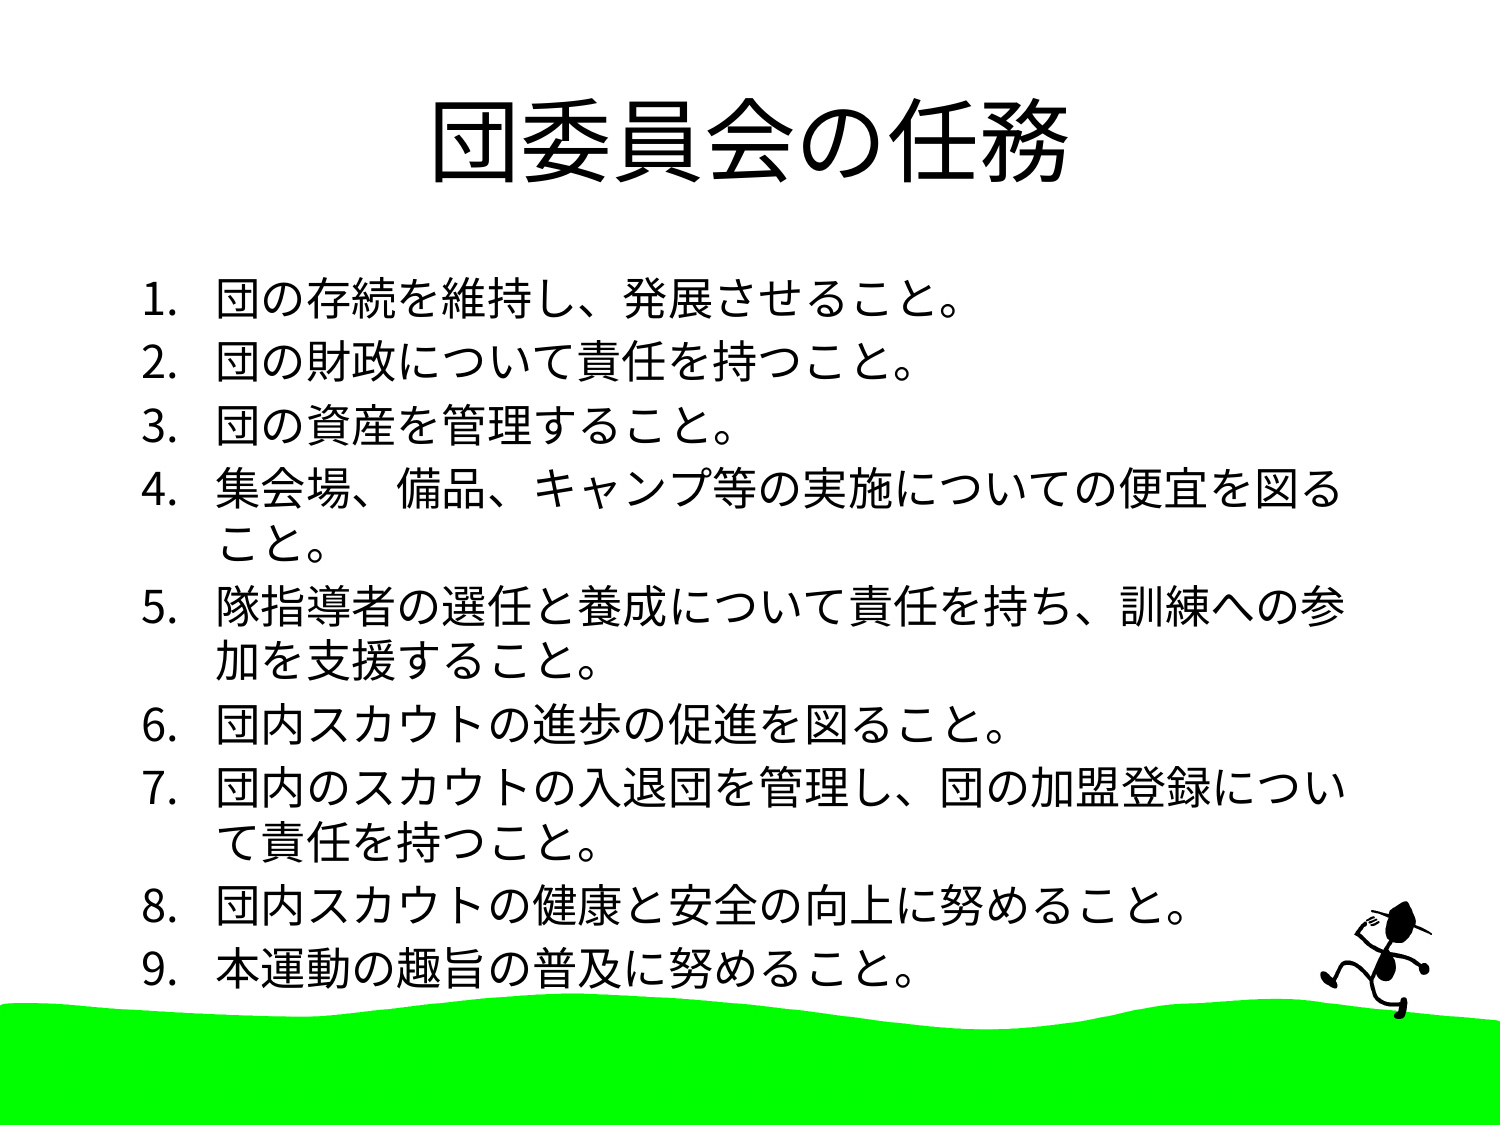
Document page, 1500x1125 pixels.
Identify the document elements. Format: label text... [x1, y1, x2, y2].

list 団の存続を維持し、発展させること。 団の財政について責任を持つこと。 団の資産を管理すること。 集会場、備品、キャンプ等の実施についての便宜を図ること。 隊指導者の選任と養成について責任を持ち、訓練への参加を支援すること。 団内スカウトの進歩の促進を図ること。 団内のスカウトの入退団を管理し、団の加盟登録について責任を持つこと。 団内スカウトの健康と安全の向上に努めること。 本運動の趣旨の普及に努めること。 [126, 262, 1386, 1005]
picture [0, 0, 1500, 1125]
title 団委員会の任務 [75, 45, 1425, 233]
